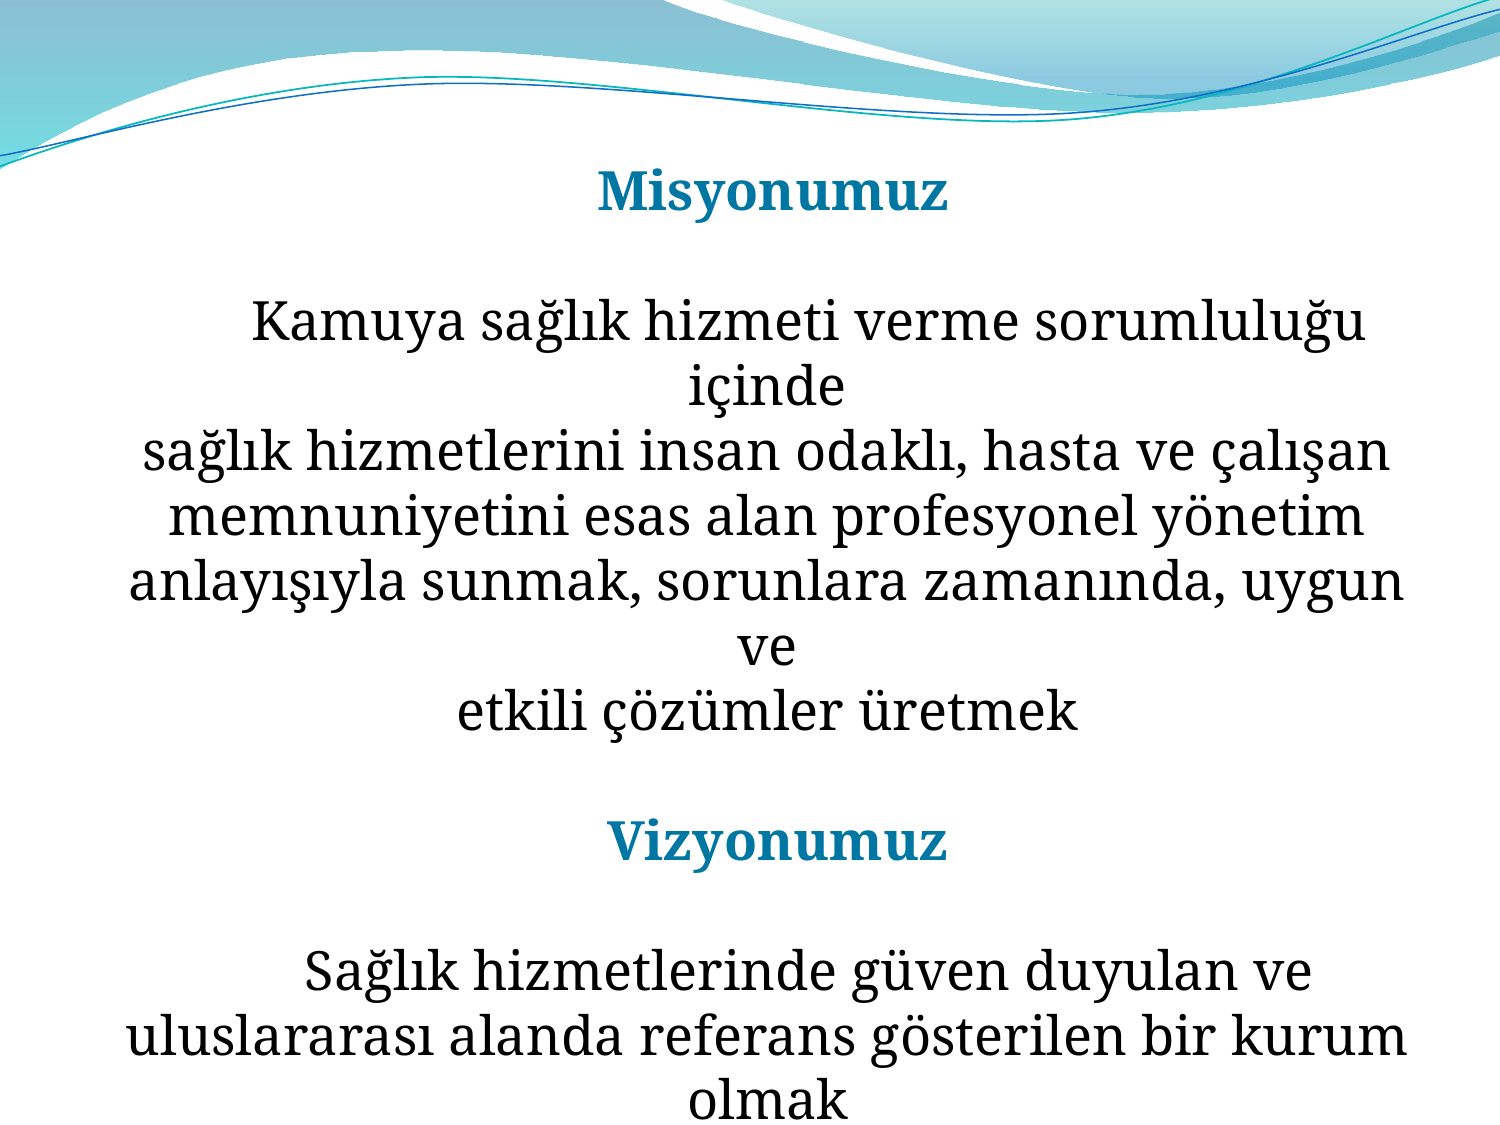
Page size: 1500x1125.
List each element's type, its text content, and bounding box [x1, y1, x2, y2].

text_box Misyonumuz Kamuya sağlık hizmeti verme sorumluluğu içinde sağlık hizmetlerini insan odaklı, hasta ve çalışan memnuniyetini esas alan profesyonel yönetim anlayışıyla sunmak, sorunlara zamanında, uygun ve etkili çözümler üretmek Vizyonumuz Sağlık hizmetlerinde güven duyulan ve uluslararası alanda referans gösterilen bir kurum olmak [88, 148, 1447, 1125]
